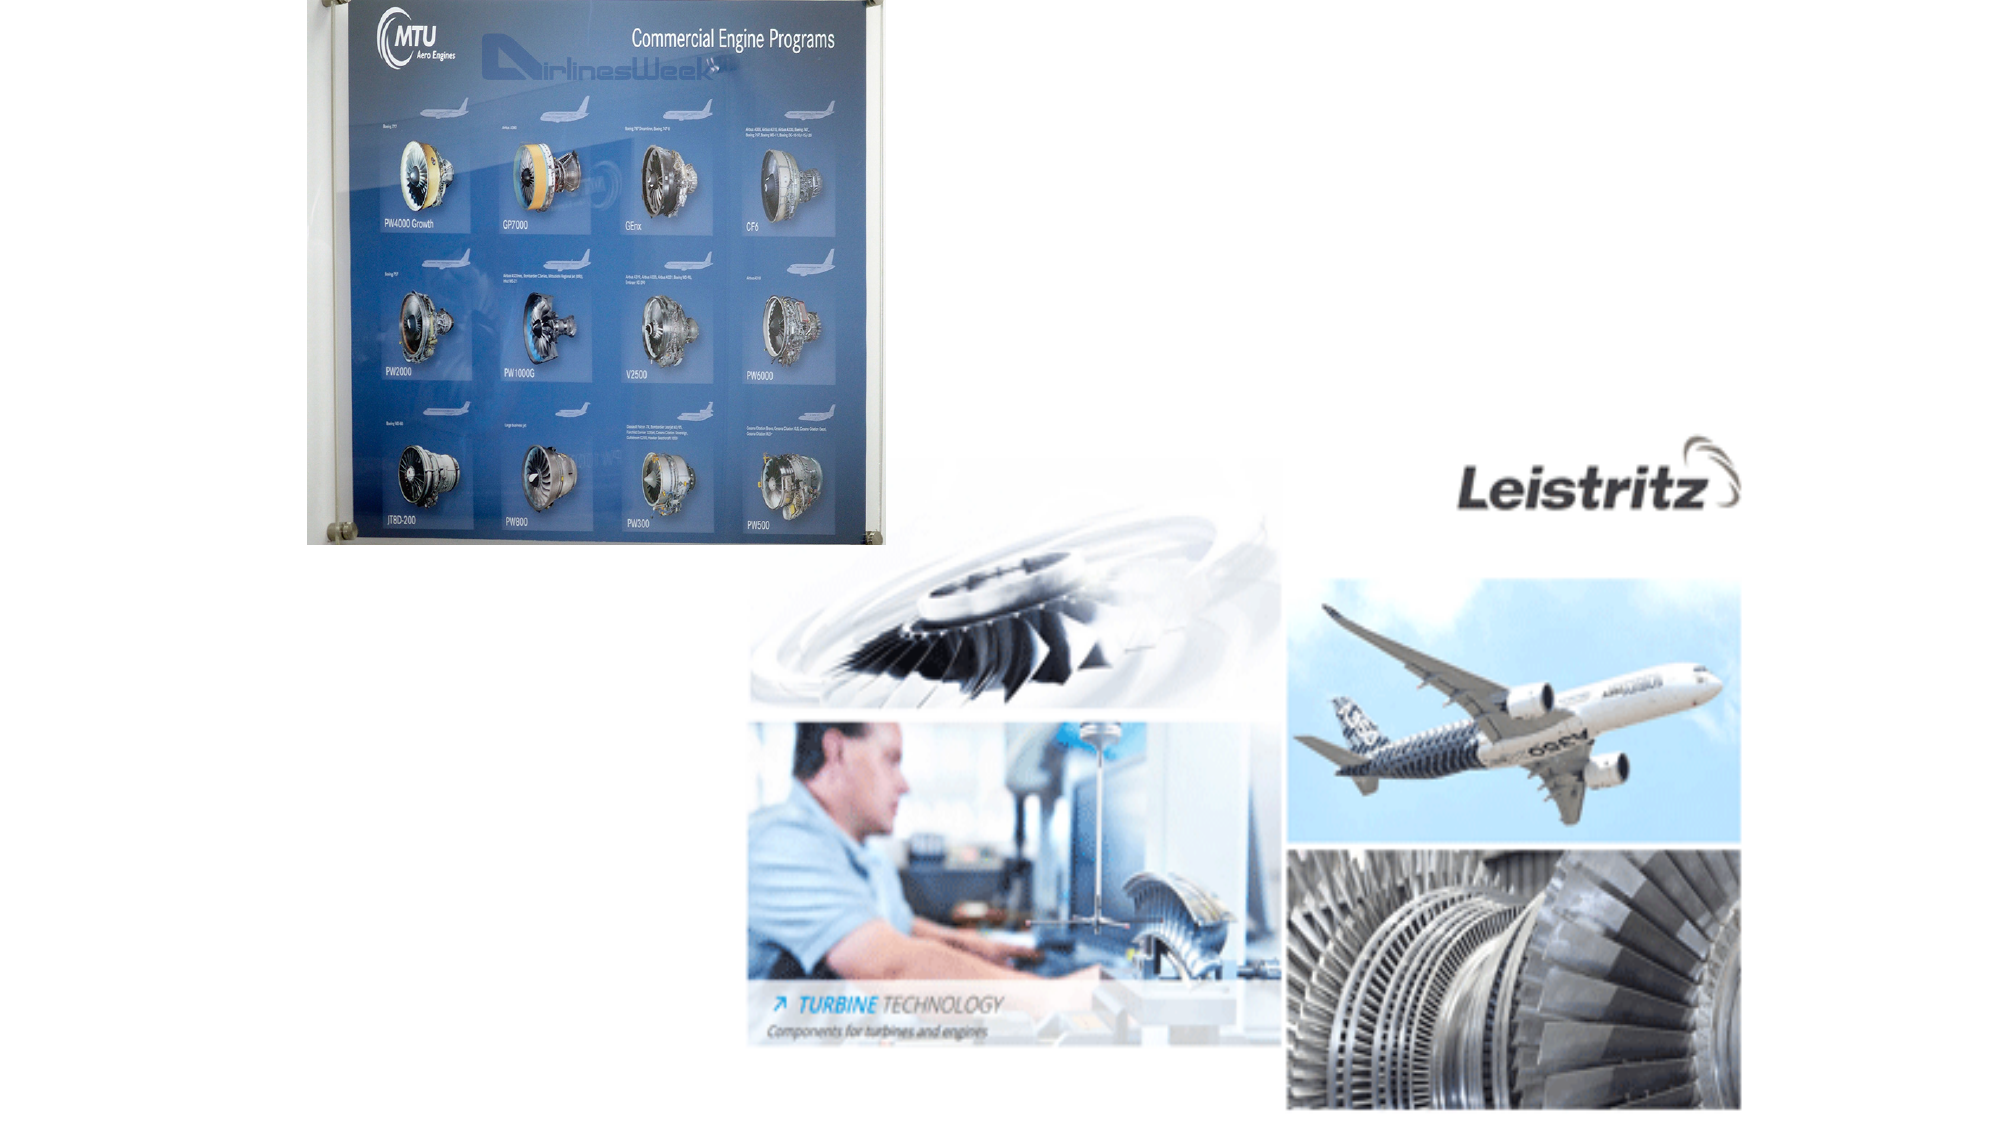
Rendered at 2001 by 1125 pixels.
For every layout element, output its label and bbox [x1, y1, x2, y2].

list [716, 353, 1782, 1125]
picture [306, 0, 886, 545]
